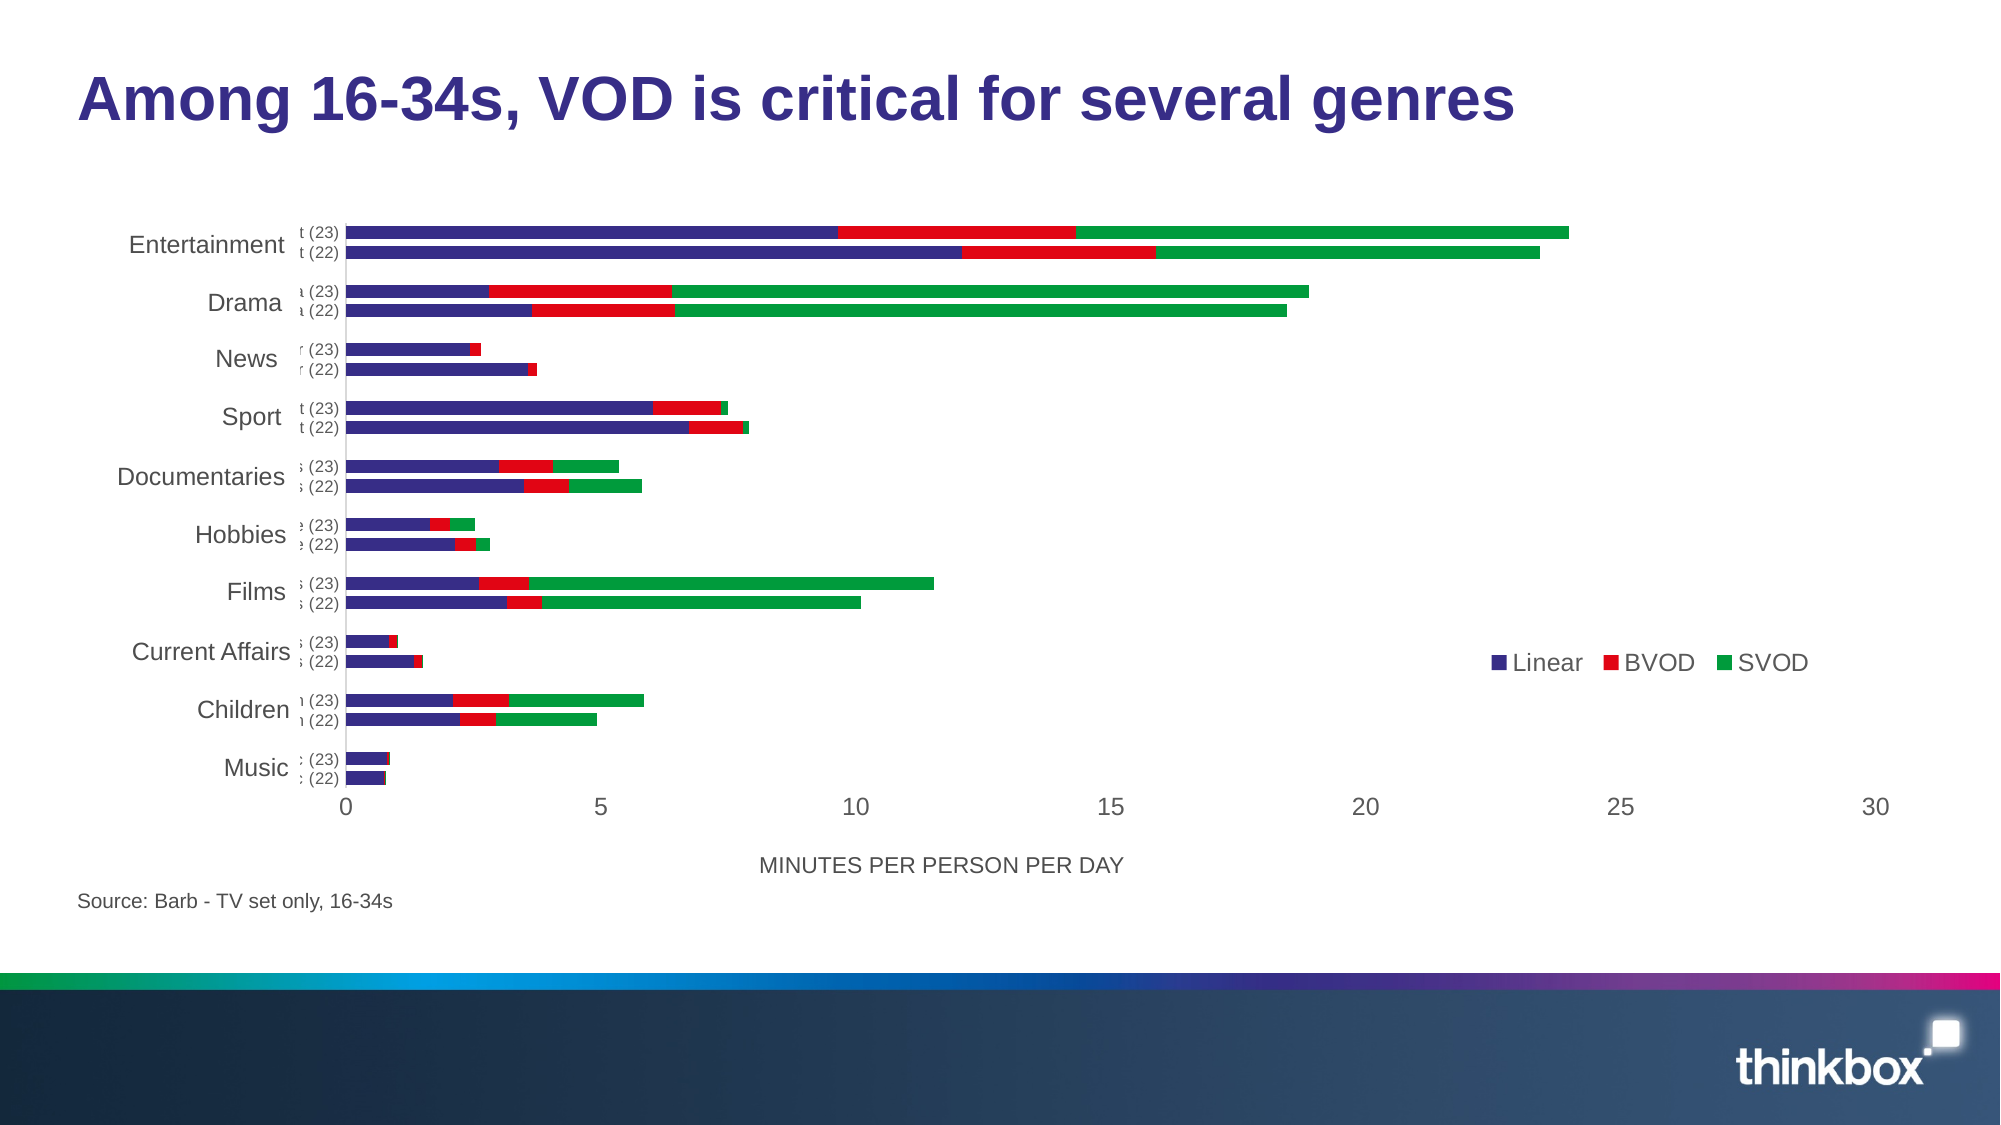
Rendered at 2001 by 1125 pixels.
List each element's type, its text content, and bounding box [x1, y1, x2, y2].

title Among 16-34s, VOD is critical for several genres [62, 59, 1924, 227]
picture [0, 973, 2000, 1125]
list Source: Barb - TV set only, 16-34s [62, 879, 1922, 930]
chart [60, 149, 1921, 906]
